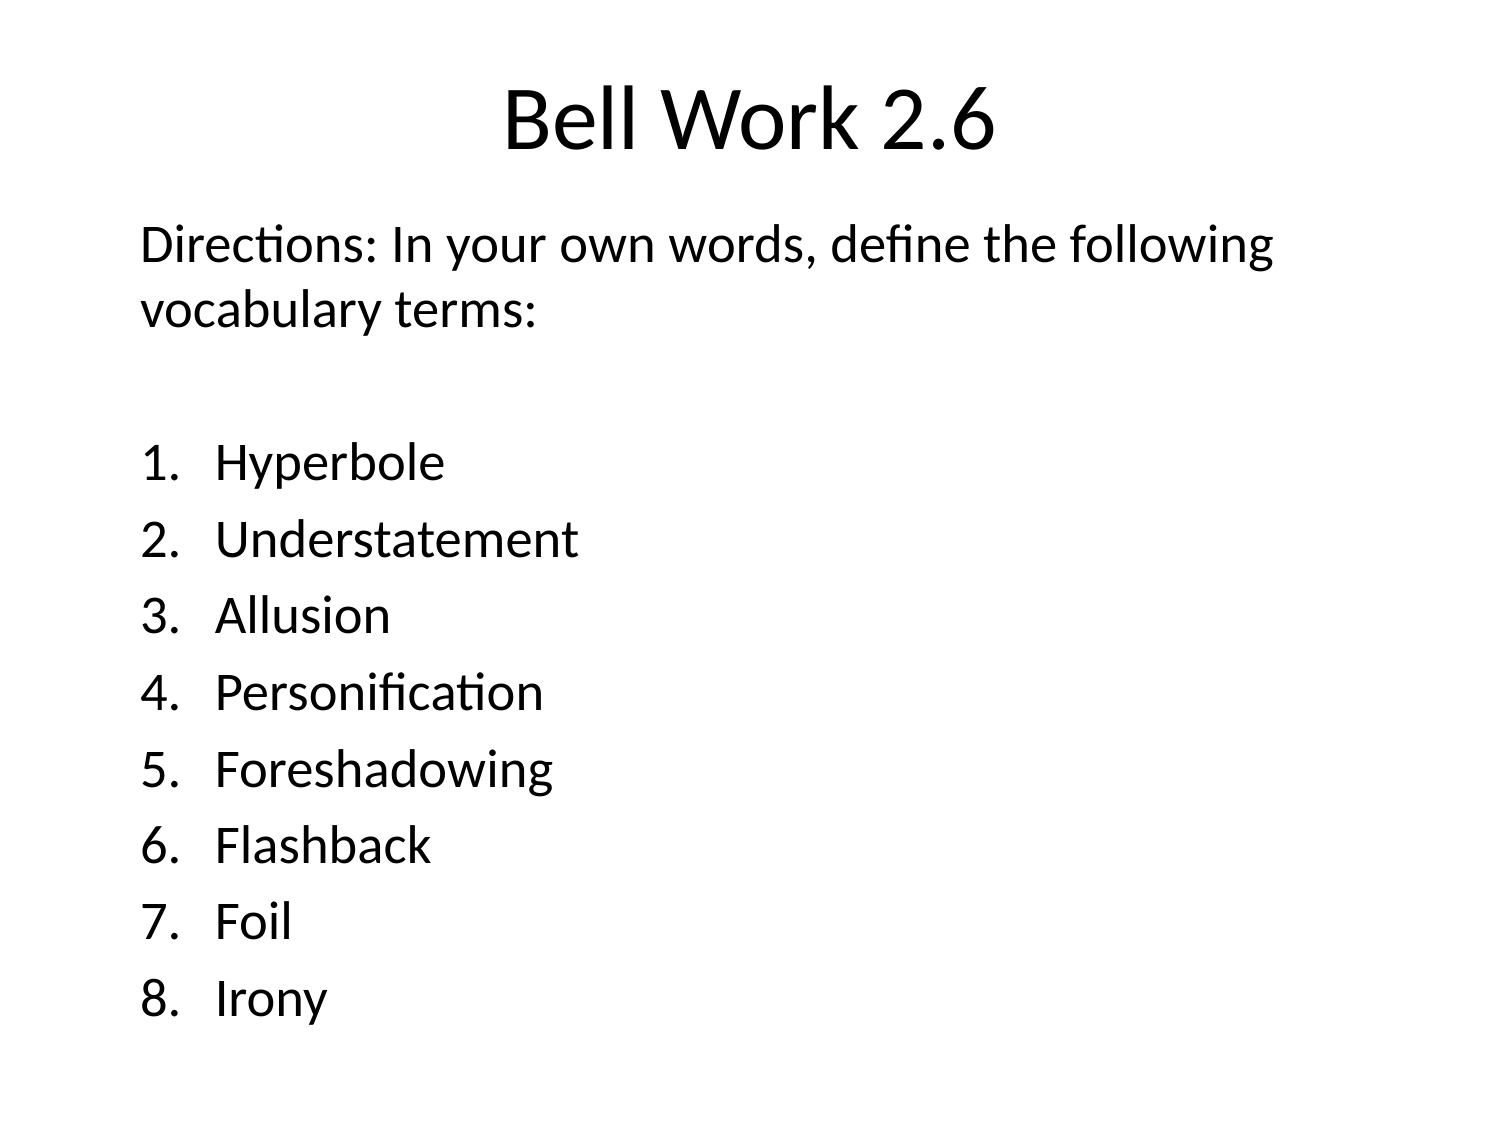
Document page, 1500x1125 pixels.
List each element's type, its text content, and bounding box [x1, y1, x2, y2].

subtitle Directions: In your own words, define the following vocabulary terms: Hyperbole Understatement Allusion Personification Foreshadowing Flashback Foil Irony [125, 200, 1413, 1038]
title Bell Work 2.6 [112, 50, 1388, 175]
